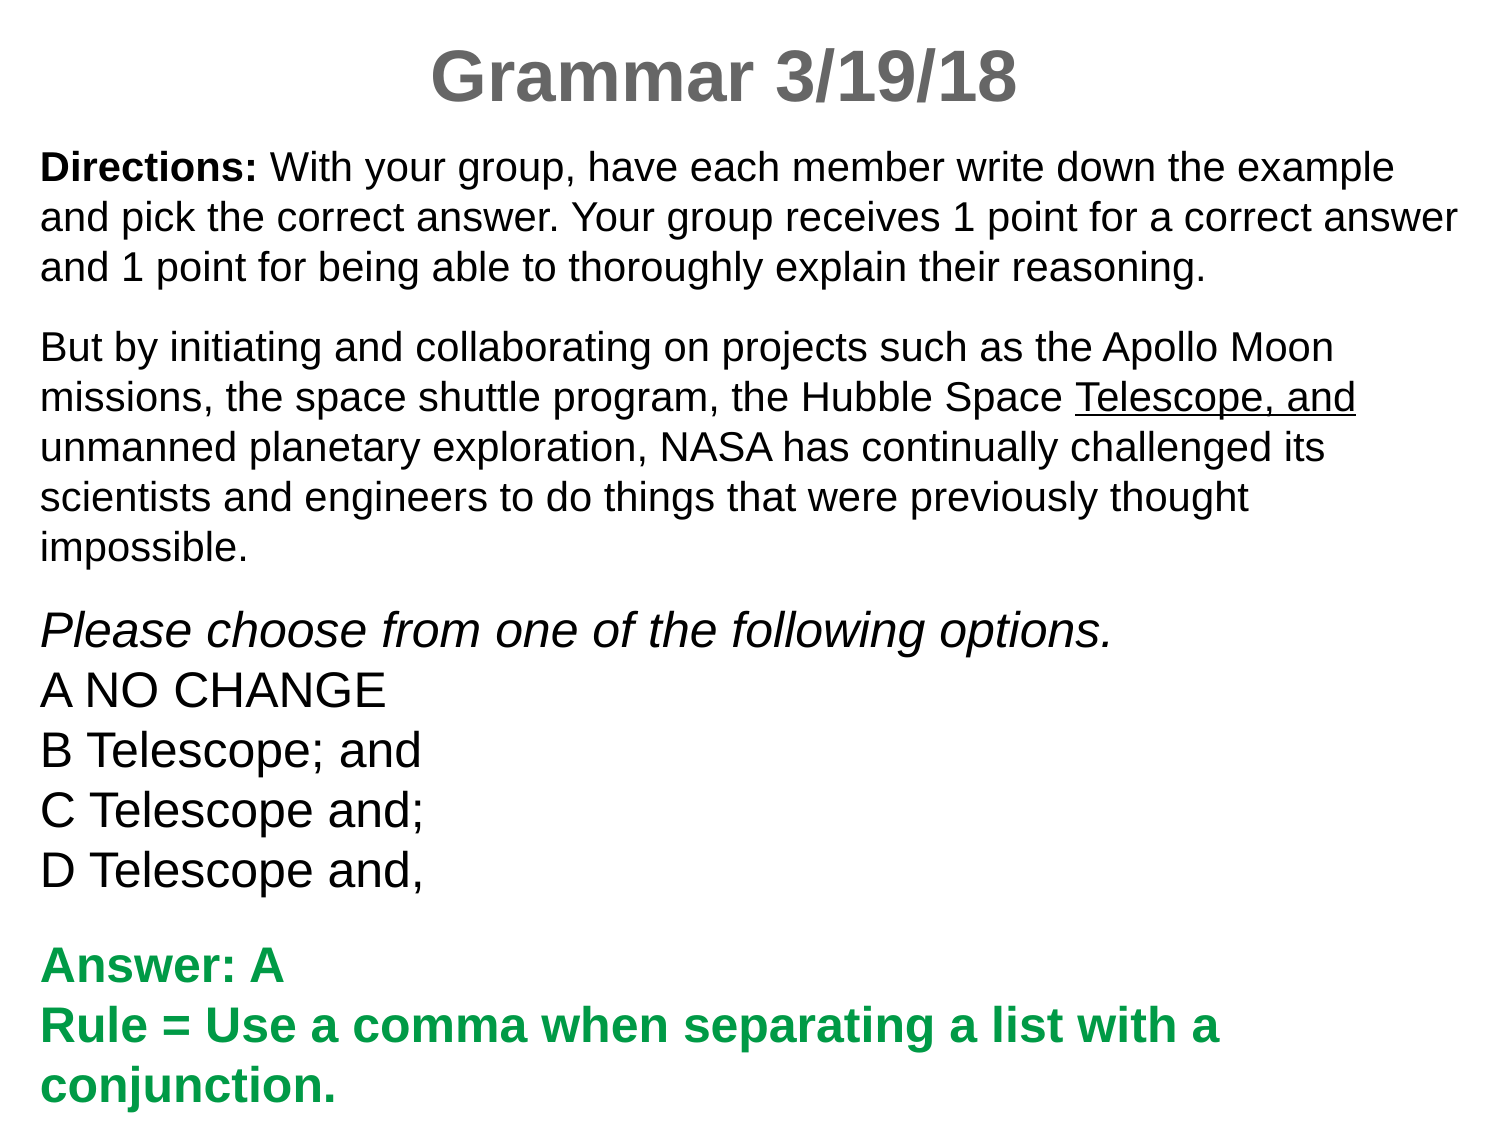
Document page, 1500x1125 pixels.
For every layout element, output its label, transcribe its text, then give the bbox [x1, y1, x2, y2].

list Directions: With your group, have each member write down the example and pick the correct answer. Your group receives 1 point for a correct answer and 1 point for being able to thoroughly explain their reasoning. But by initiating and collaborating on projects such as the Apollo Moon missions, the space shuttle program, the Hubble Space Telescope, and unmanned planetary exploration, NASA has continually challenged its scientists and engineers to do things that were previously thought impossible. Please choose from one of the following options. A NO CHANGE B Telescope; and C Telescope and; D Telescope and, Answer: A Rule = Use a comma when separating a list with a conjunction. [24, 125, 1475, 863]
text_box Grammar 3/19/18 [415, 21, 1034, 124]
